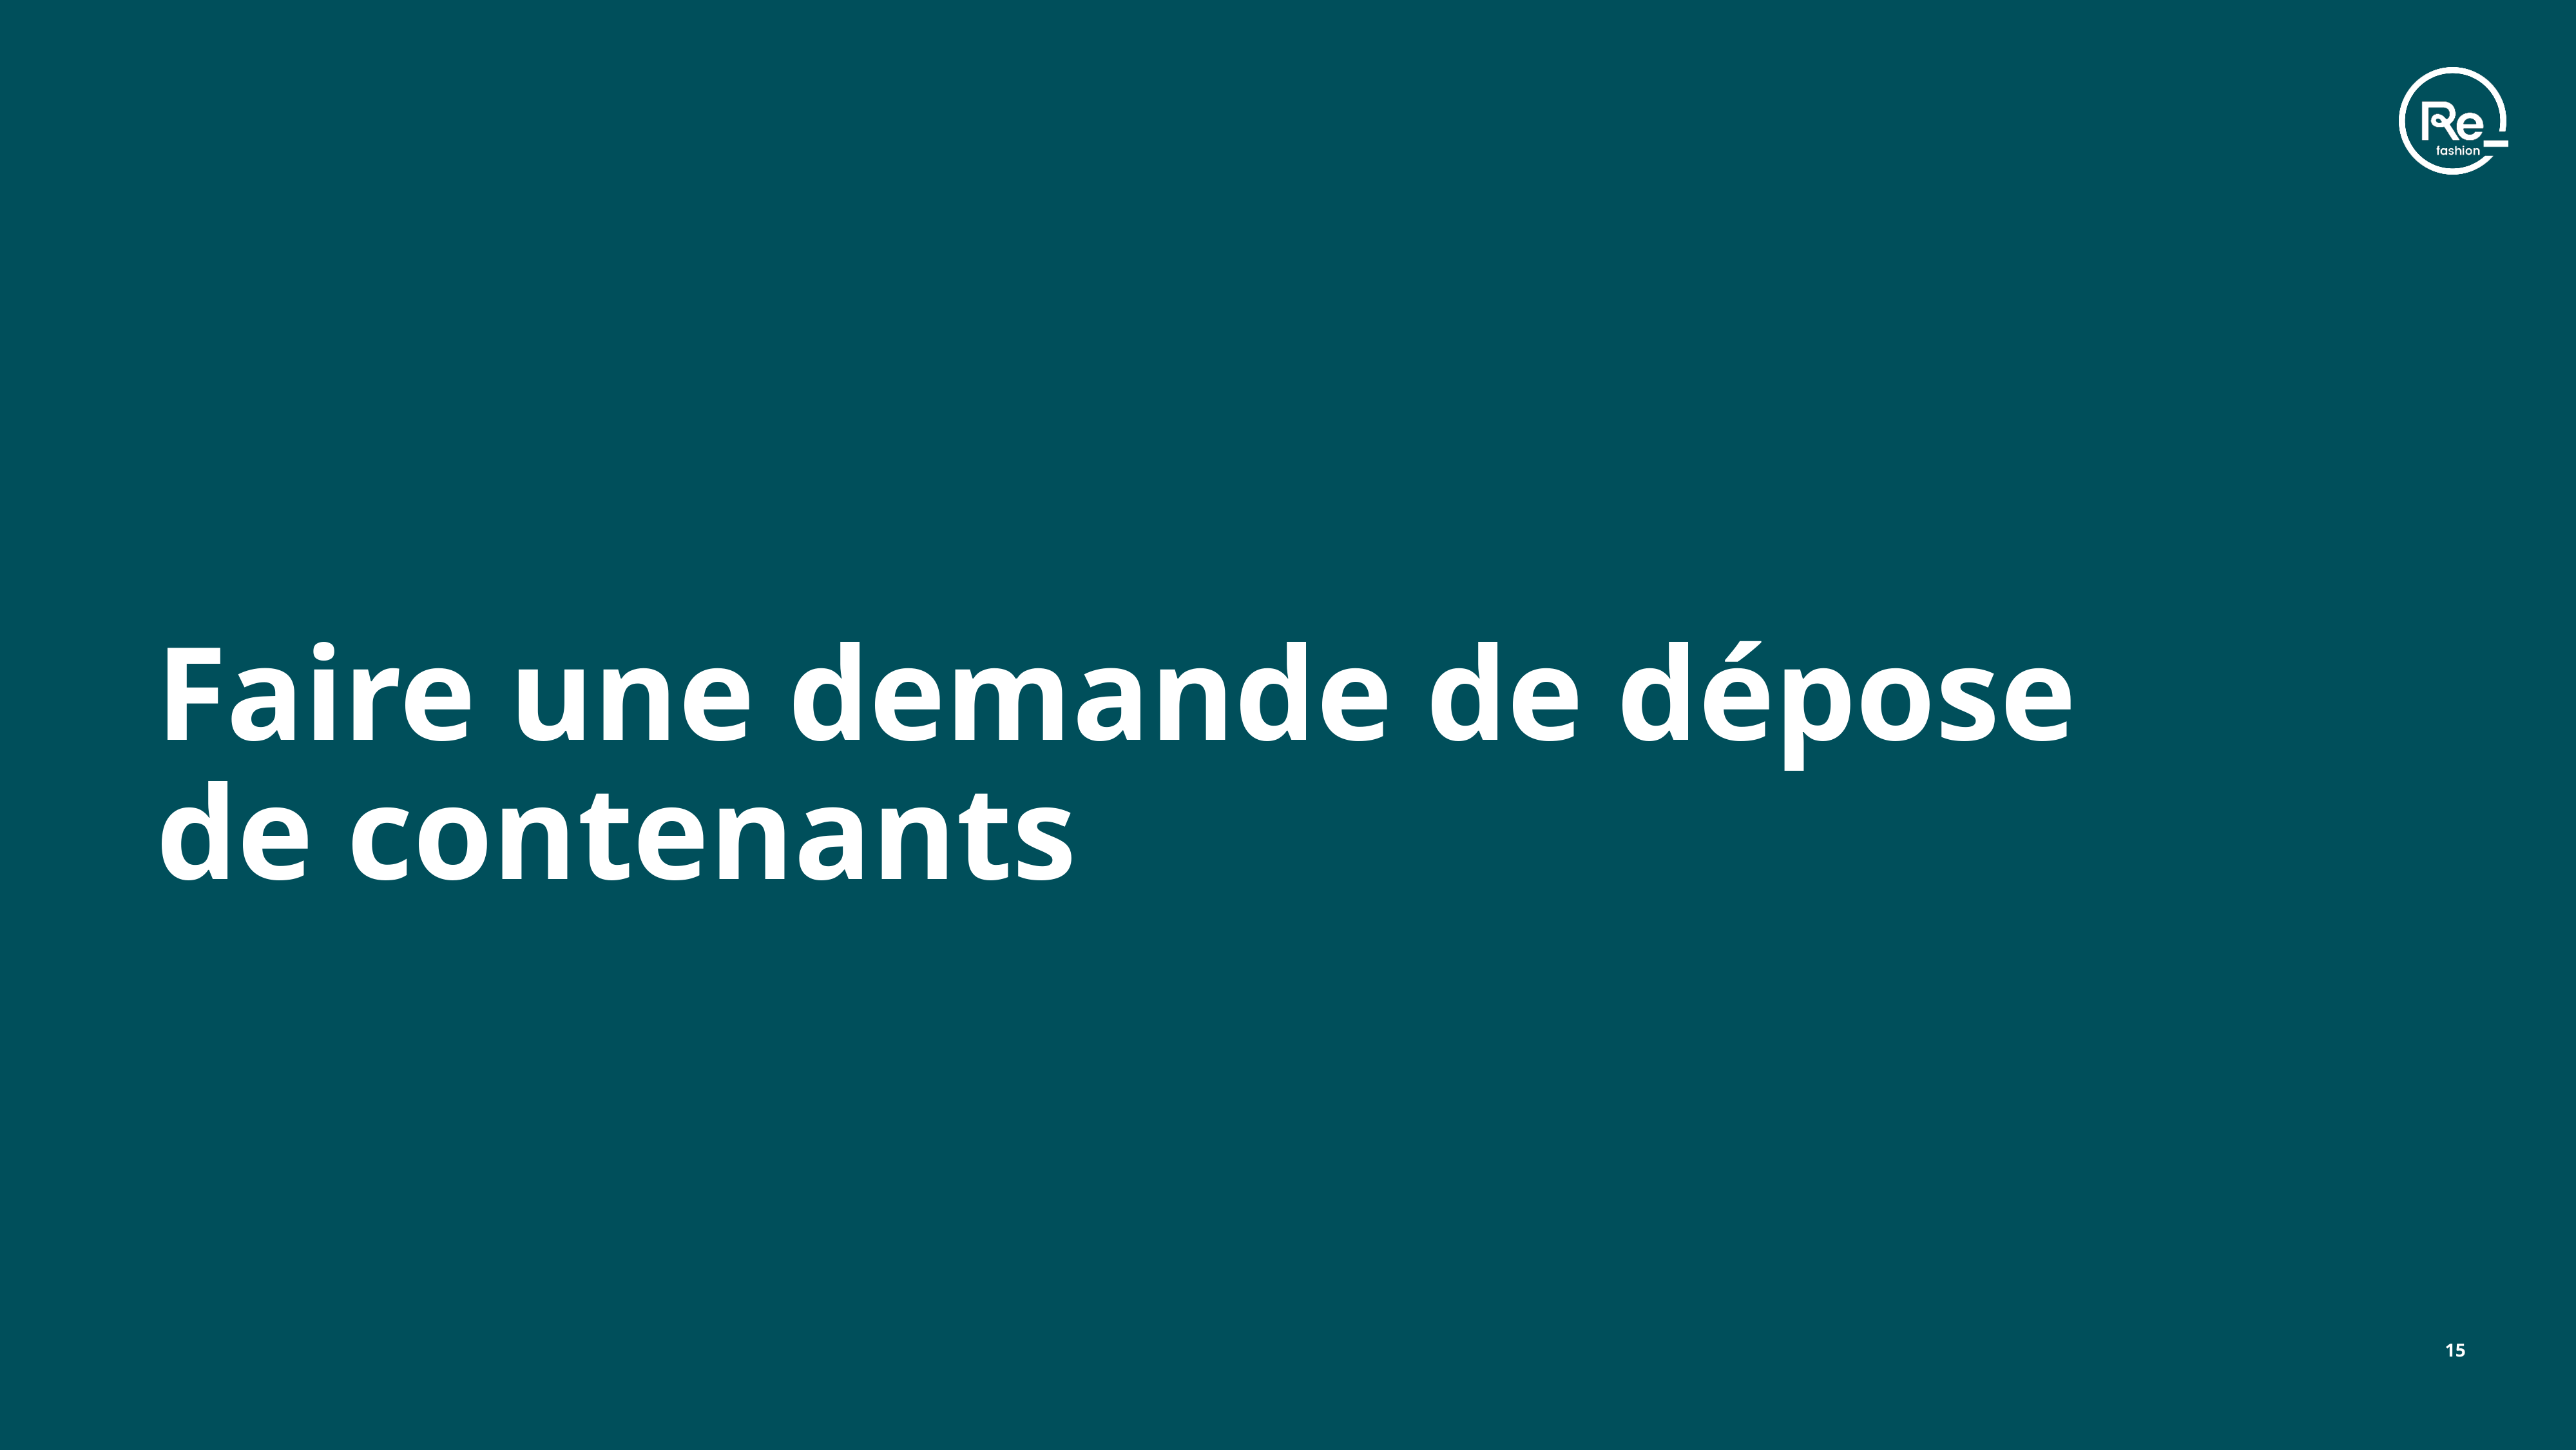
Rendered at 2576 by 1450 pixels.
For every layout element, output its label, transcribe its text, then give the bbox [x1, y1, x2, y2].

picture [2399, 67, 2508, 175]
list Faire une demande de dépose de contenants [146, 552, 2139, 984]
